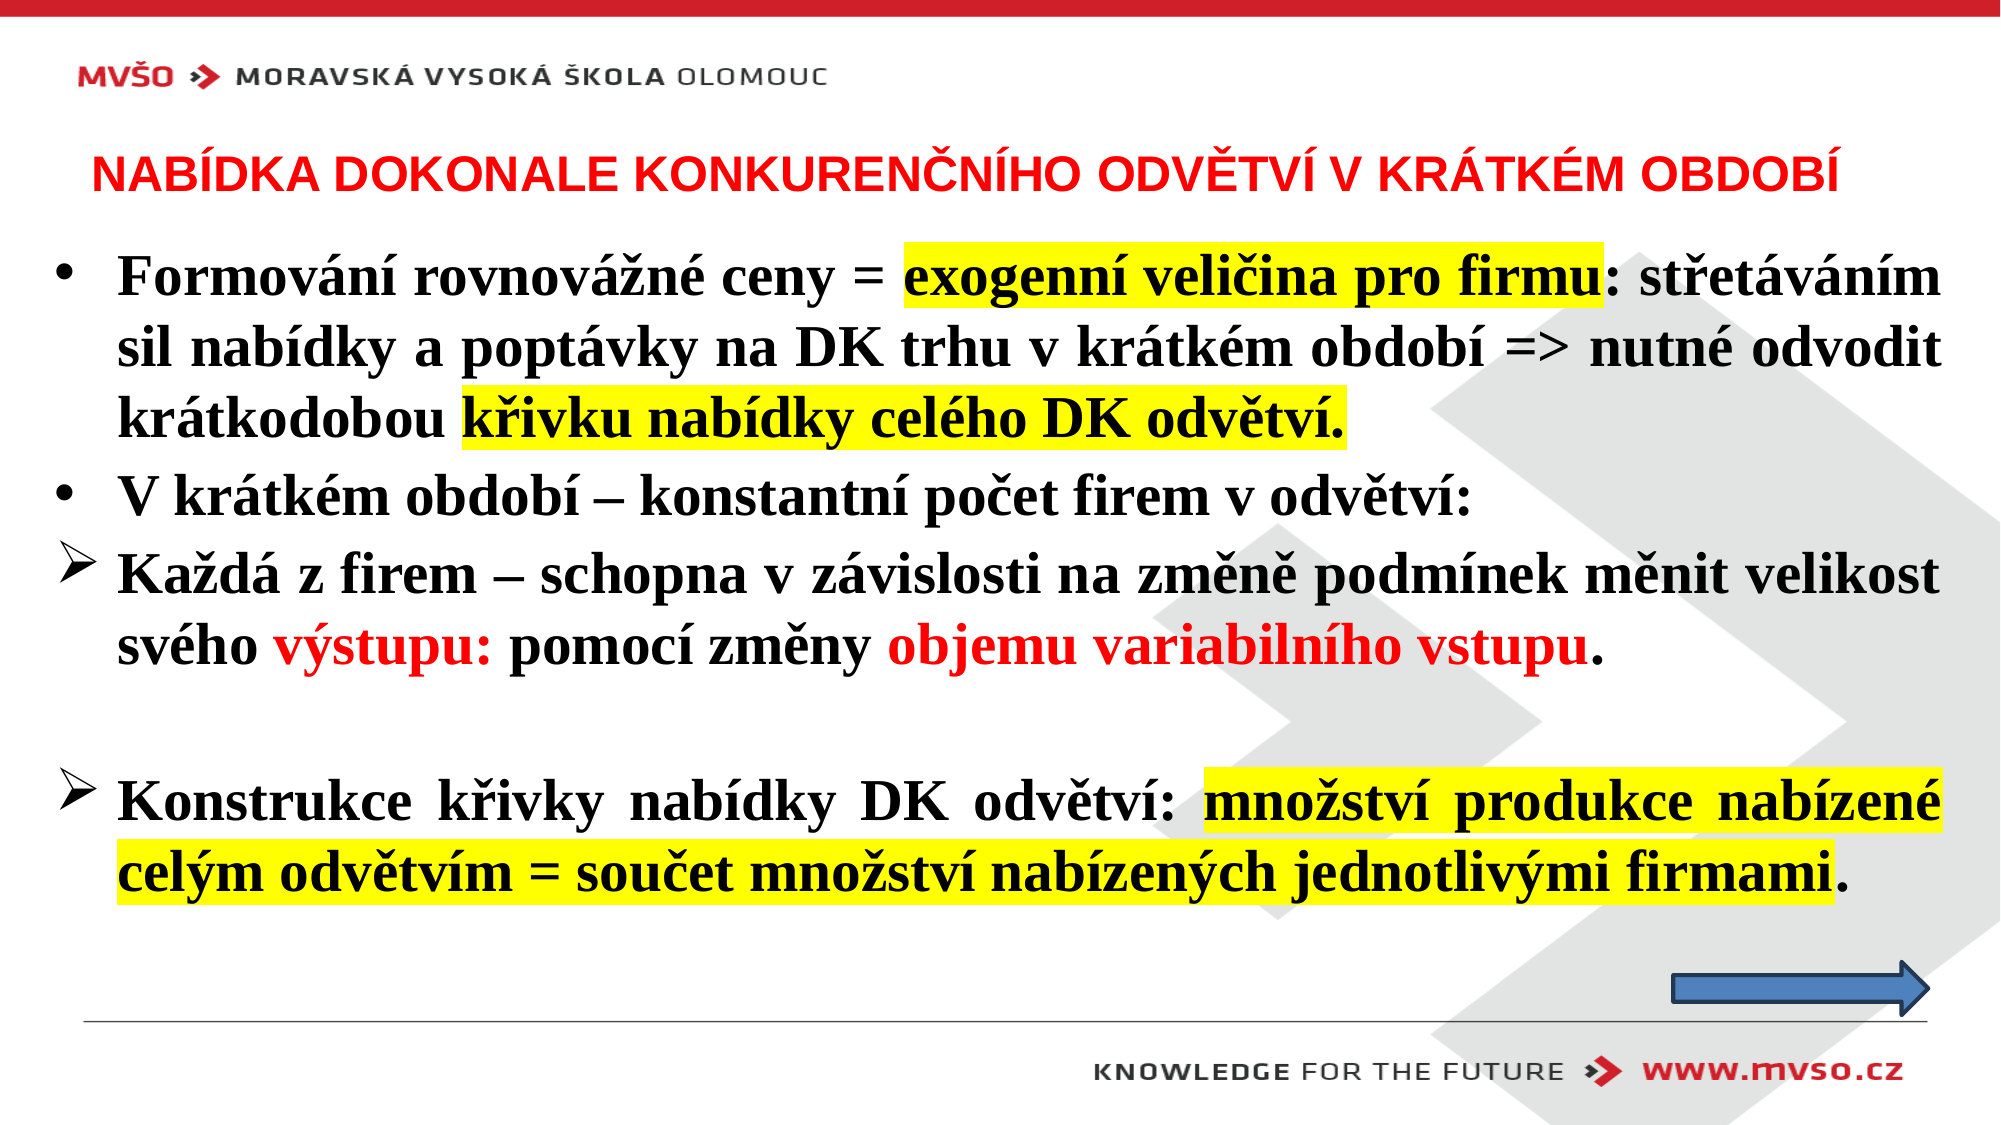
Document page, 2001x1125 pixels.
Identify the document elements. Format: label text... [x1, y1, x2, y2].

title Nabídka dokonale konkurenčního odvětví v krátkém období [76, 109, 1958, 228]
list Formování rovnovážné ceny = exogenní veličina pro firmu: střetáváním sil nabídky a poptávky na DK trhu v krátkém období => nutné odvodit krátkodobou křivku nabídky celého DK odvětví. V krátkém období – konstantní počet firem v odvětví: Každá z firem – schopna v závislosti na změně podmínek měnit velikost svého výstupu: pomocí změny objemu variabilního vstupu. Konstrukce křivky nabídky DK odvětví: množství produkce nabízené celým odvětvím = součet množství nabízených jednotlivými firmami. [30, 228, 1958, 1045]
text_box [1671, 959, 1931, 1018]
picture [0, 0, 2001, 1125]
